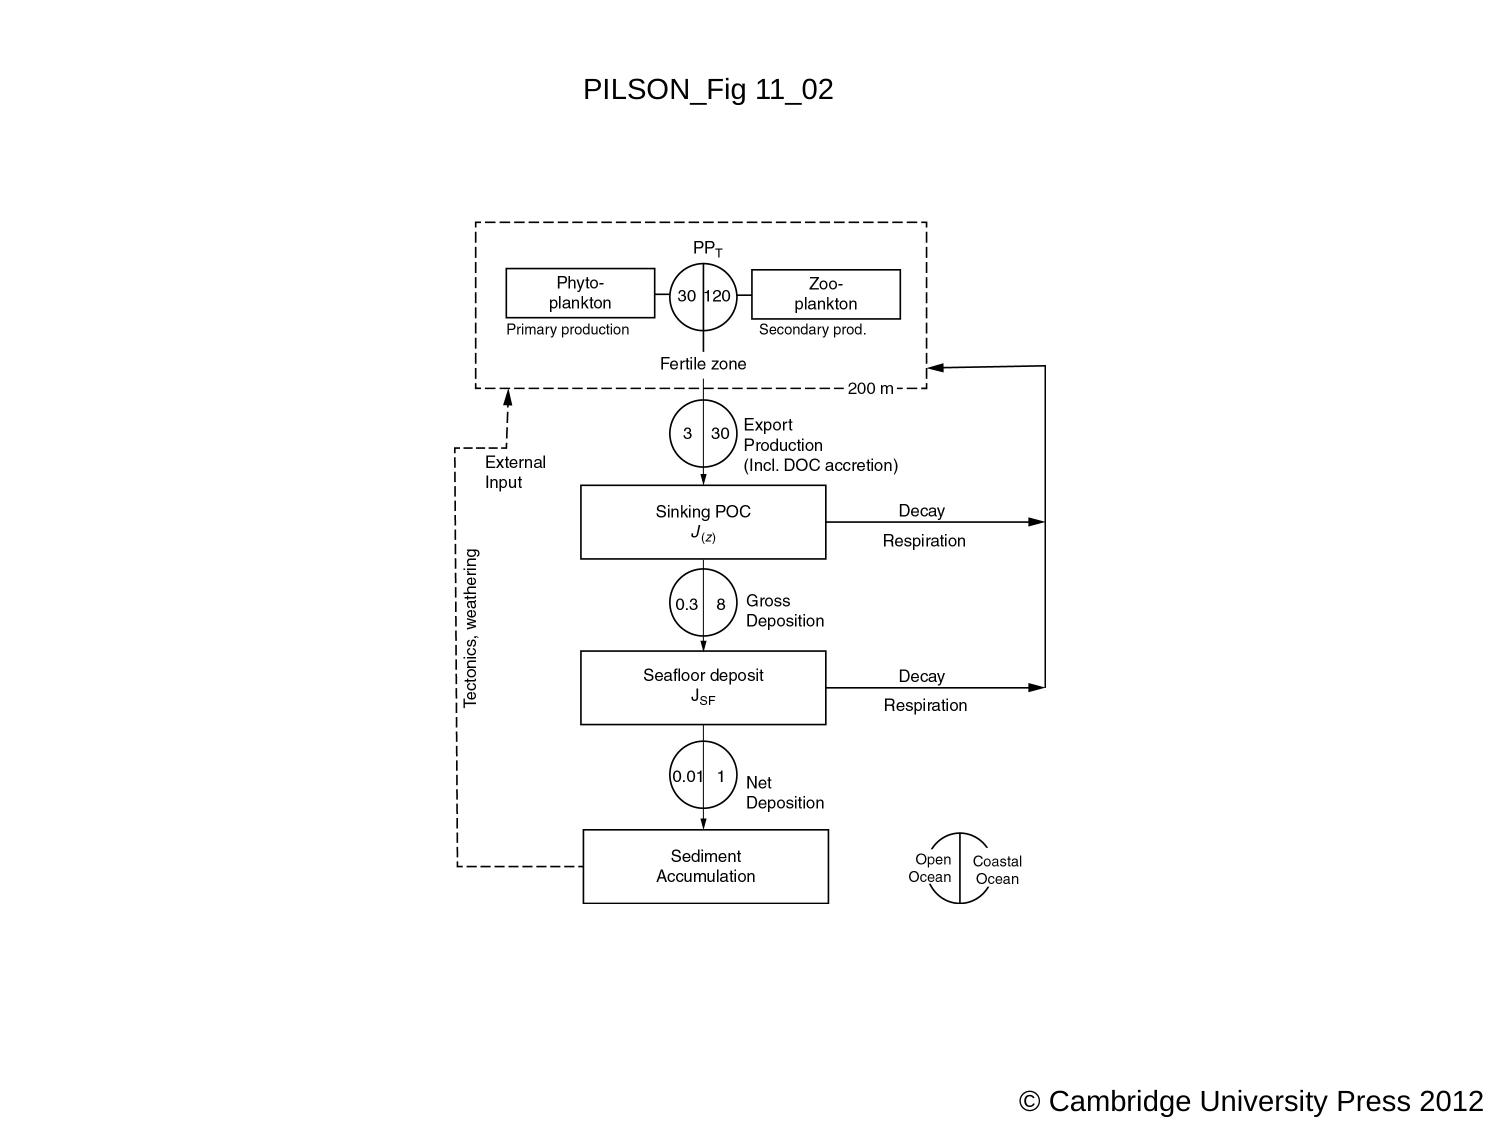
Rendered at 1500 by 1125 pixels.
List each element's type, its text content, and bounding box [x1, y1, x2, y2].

picture [451, 219, 1049, 906]
text_box PILSON_Fig 11_02 [568, 62, 850, 113]
text_box © Cambridge University Press 2012 [915, 1074, 1500, 1125]
